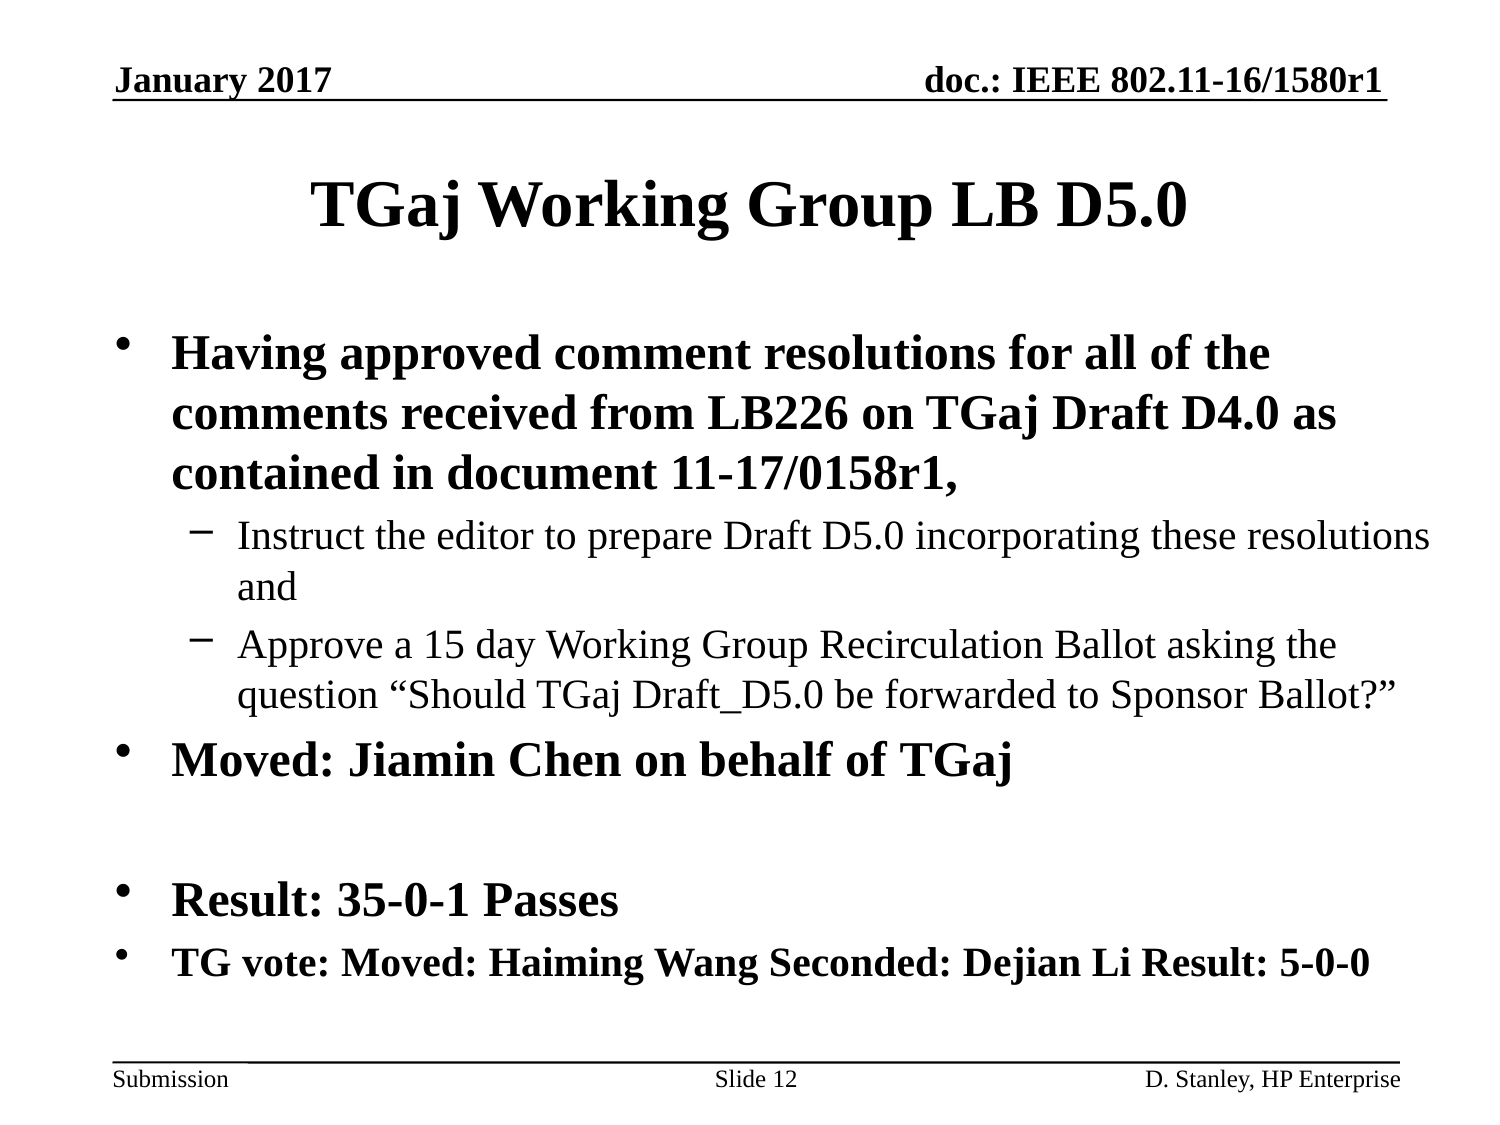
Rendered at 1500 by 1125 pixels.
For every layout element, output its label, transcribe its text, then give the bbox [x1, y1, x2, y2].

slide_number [114, 54, 374, 101]
footer D. Stanley, HP Enterprise [878, 1061, 1402, 1093]
title TGaj Working Group LB D5.0 [112, 112, 1388, 288]
list Having approved comment resolutions for all of the comments received from LB226 on TGaj Draft D4.0 as contained in document 11-17/0158r1, Instruct the editor to prepare Draft D5.0 incorporating these resolutions and Approve a 15 day Working Group Recirculation Ballot asking the question “Should TGaj Draft_D5.0 be forwarded to Sponsor Ballot?” Moved: Jiamin Chen on behalf of TGaj Result: 35-0-1 Passes TG vote: Moved: Haiming Wang Seconded: Dejian Li Result: 5-0-0 [99, 312, 1463, 1050]
slide_number Slide 12 [712, 1061, 800, 1093]
